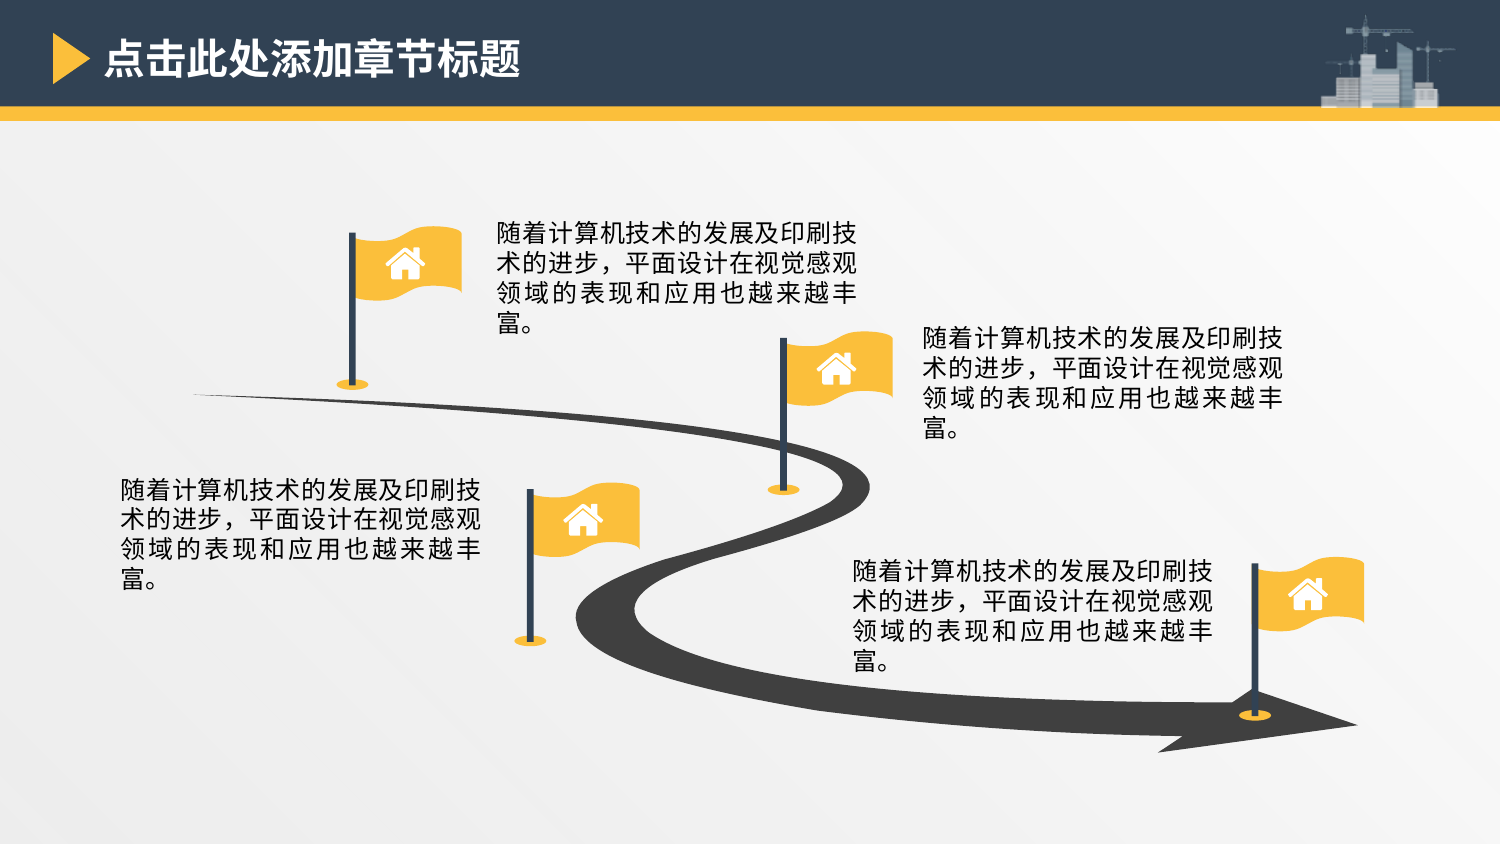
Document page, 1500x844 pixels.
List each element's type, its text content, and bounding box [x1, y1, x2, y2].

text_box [1238, 556, 1365, 721]
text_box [514, 482, 640, 647]
picture [1316, 13, 1459, 109]
text_box 随着计算机技术的发展及印刷技术的进步，平面设计在视觉感观领域的表现和应用也越来越丰富。 [908, 315, 1299, 451]
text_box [767, 331, 893, 496]
text_box [193, 394, 762, 447]
text_box 随着计算机技术的发展及印刷技术的进步，平面设计在视觉感观领域的表现和应用也越来越丰富。 [838, 548, 1229, 684]
text_box 随着计算机技术的发展及印刷技术的进步，平面设计在视觉感观领域的表现和应用也越来越丰富。 [481, 210, 873, 345]
text_box [608, 629, 1331, 753]
text_box [0, 109, 1500, 123]
text_box [50, 30, 93, 87]
text_box [645, 504, 862, 591]
text_box [0, 0, 1500, 109]
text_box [336, 225, 462, 391]
text_box 随着计算机技术的发展及印刷技术的进步，平面设计在视觉感观领域的表现和应用也越来越丰富。 [105, 466, 497, 602]
text_box 点击此处添加章节标题 [64, 25, 560, 91]
